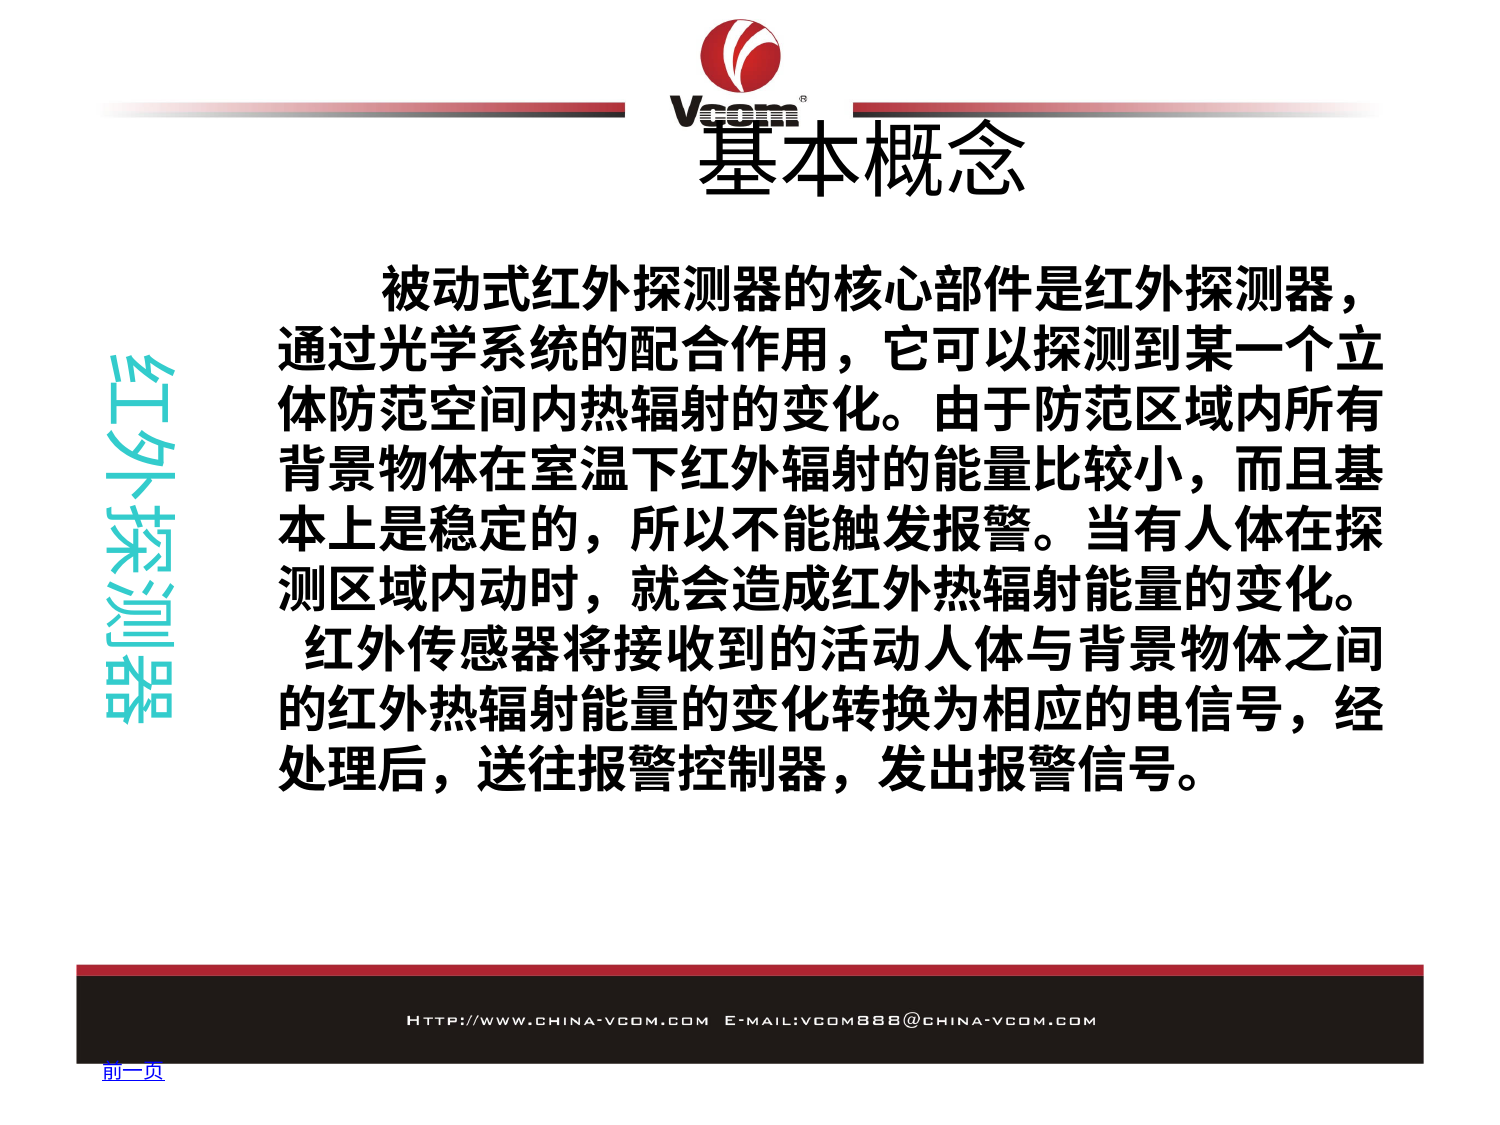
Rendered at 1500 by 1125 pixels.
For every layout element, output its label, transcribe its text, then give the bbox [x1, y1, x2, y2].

text_box 被动式红外探测器的核心部件是红外探测器，通过光学系统的配合作用，它可以探测到某一个立体防范空间内热辐射的变化。由于防范区域内所有背景物体在室温下红外辐射的能量比较小，而且基本上是稳定的，所以不能触发报警。当有人体在探测区域内动时，就会造成红外热辐射能量的变化。 红外传感器将接收到的活动人体与背景物体之间的红外热辐射能量的变化转换为相应的电信号，经处理后，送往报警控制器，发出报警信号。 [262, 249, 1400, 805]
picture [76, 946, 1424, 1064]
title 基本概念 [225, 99, 1500, 216]
picture [65, 19, 1412, 143]
text_box 红外探测器 [75, 337, 196, 813]
text_box 前一页 [87, 1049, 313, 1095]
